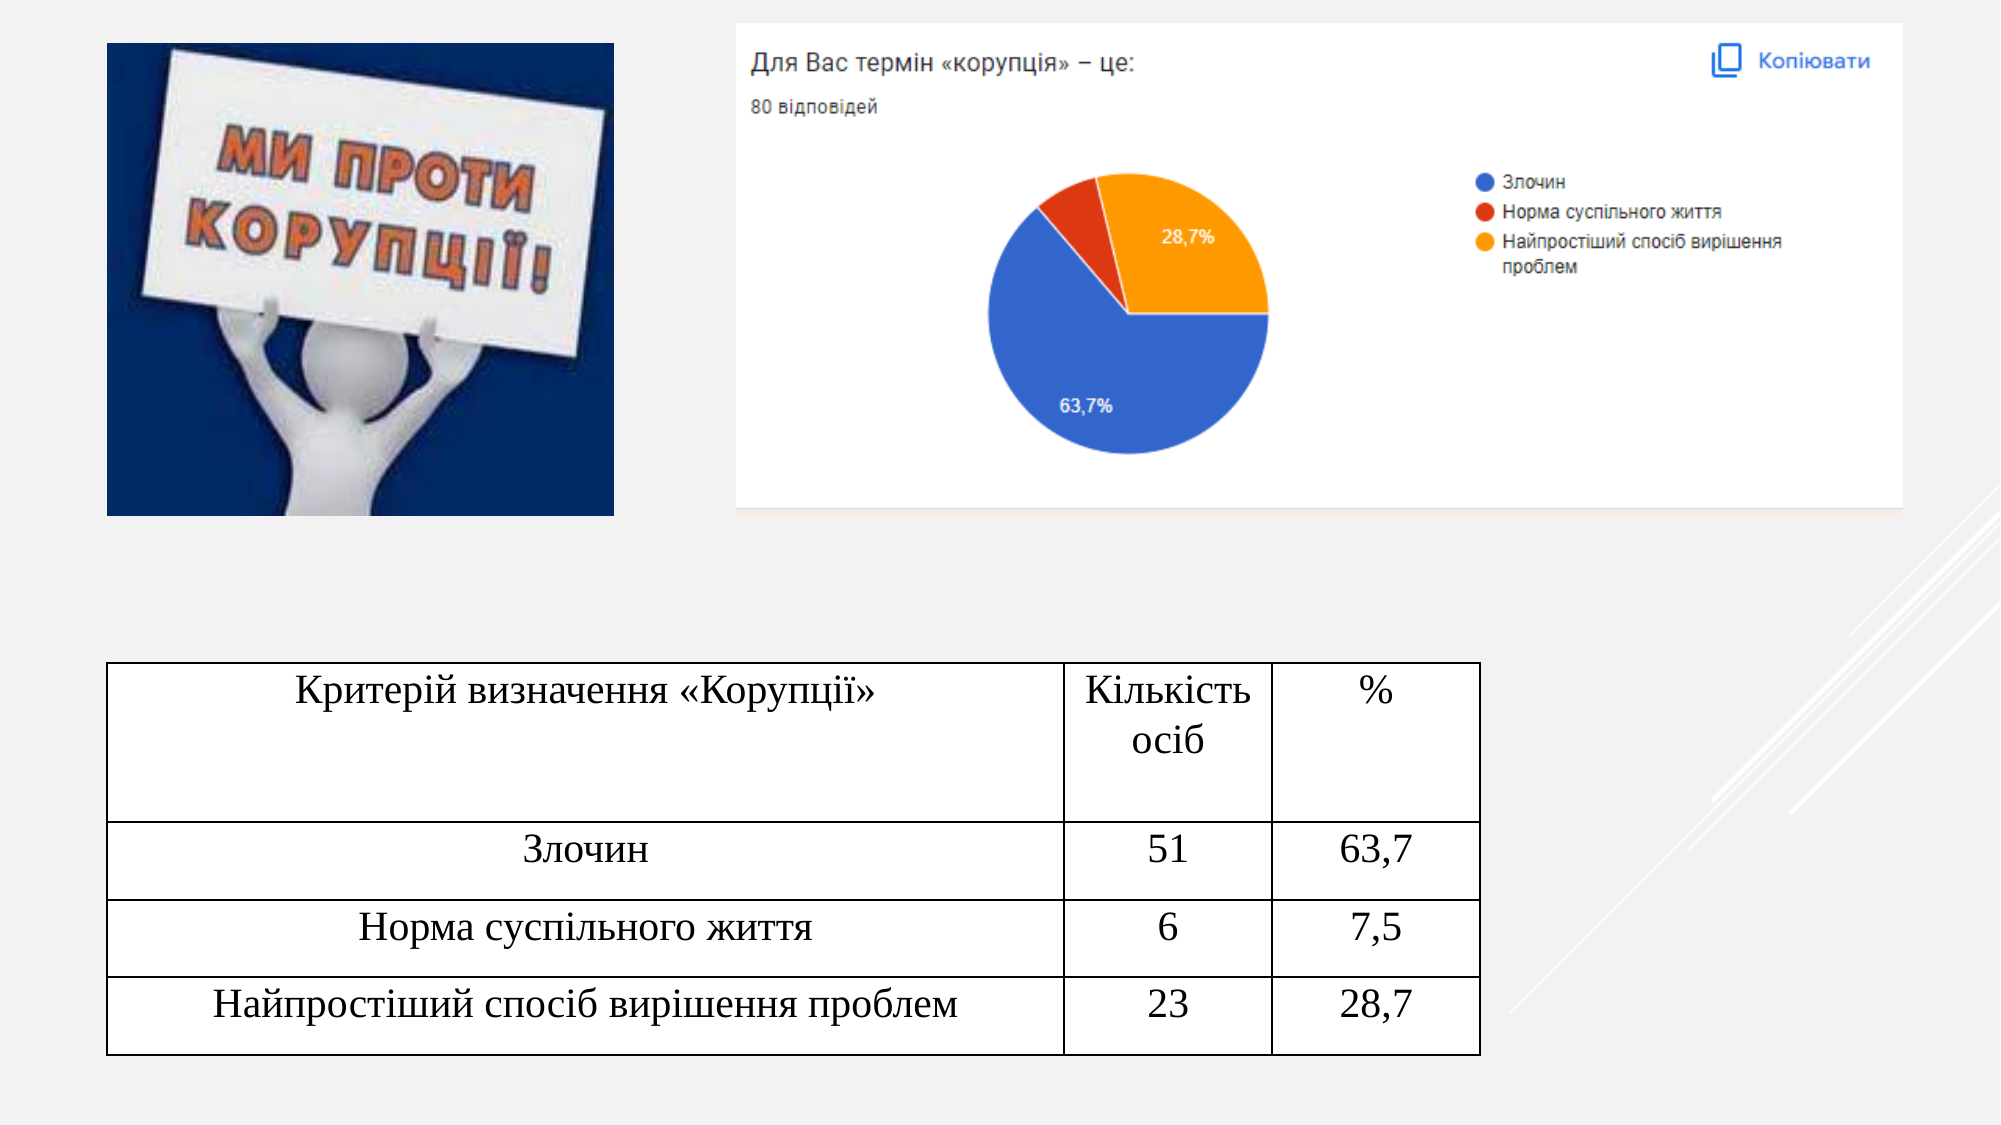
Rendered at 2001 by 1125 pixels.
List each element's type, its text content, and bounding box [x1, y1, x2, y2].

table_cell 23 [1065, 978, 1271, 1054]
table_cell Найпростіший спосіб вирішення проблем [108, 978, 1063, 1054]
table_header % [1273, 664, 1479, 821]
table_cell Норма суспільного життя [108, 901, 1063, 976]
table_cell Злочин [108, 823, 1063, 899]
table_header Кількість осіб [1065, 664, 1271, 821]
table_cell 7,5 [1273, 901, 1479, 976]
table_cell 6 [1065, 901, 1271, 976]
table_cell 63,7 [1273, 823, 1479, 899]
table_cell 51 [1065, 823, 1271, 899]
table_cell 28,7 [1273, 978, 1479, 1054]
table_header Критерій визначення «Корупції» [108, 664, 1063, 821]
picture [106, 43, 614, 516]
picture [736, 23, 1903, 516]
